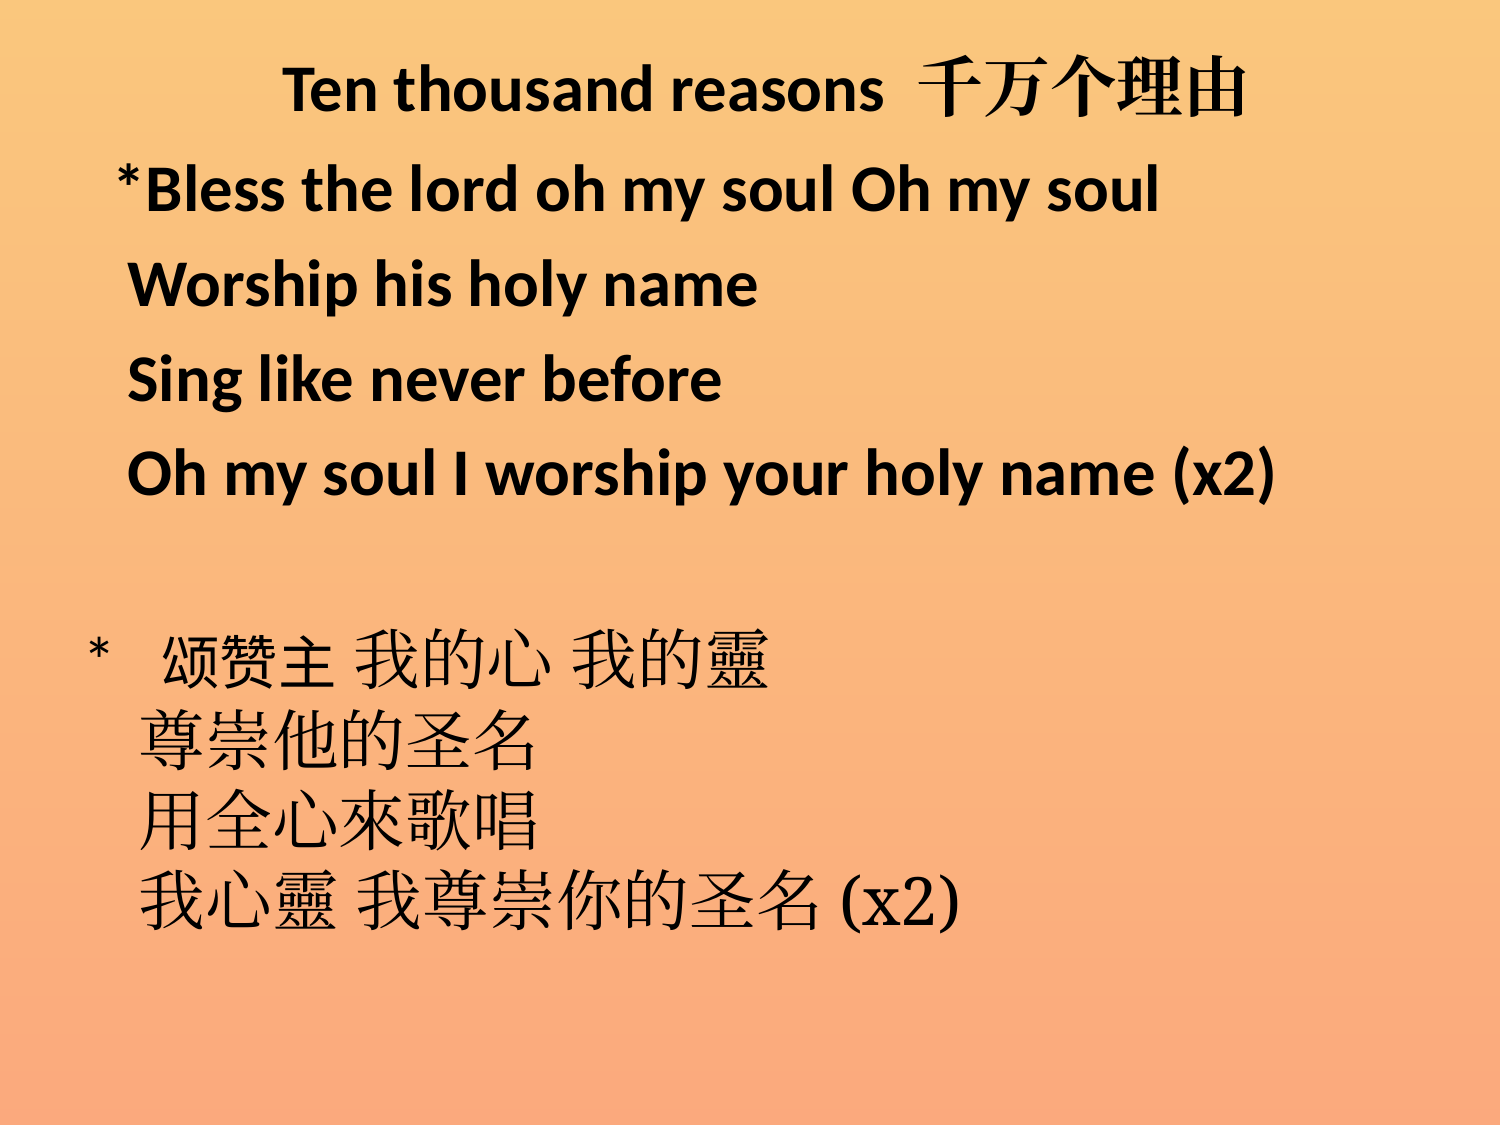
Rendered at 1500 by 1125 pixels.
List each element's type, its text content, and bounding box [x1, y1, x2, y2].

text_box Ten thousand reasons 千万个理由 [275, 37, 1363, 133]
list *Bless the lord oh my soul Oh my soul Worship his holy name Sing like never before Oh my soul I worship your holy name (x2) * 颂赞主 我的心 我的靈 尊崇他的圣名 用全心來歌唱 我心靈 我尊崇你的圣名(x2) [74, 136, 1413, 1051]
